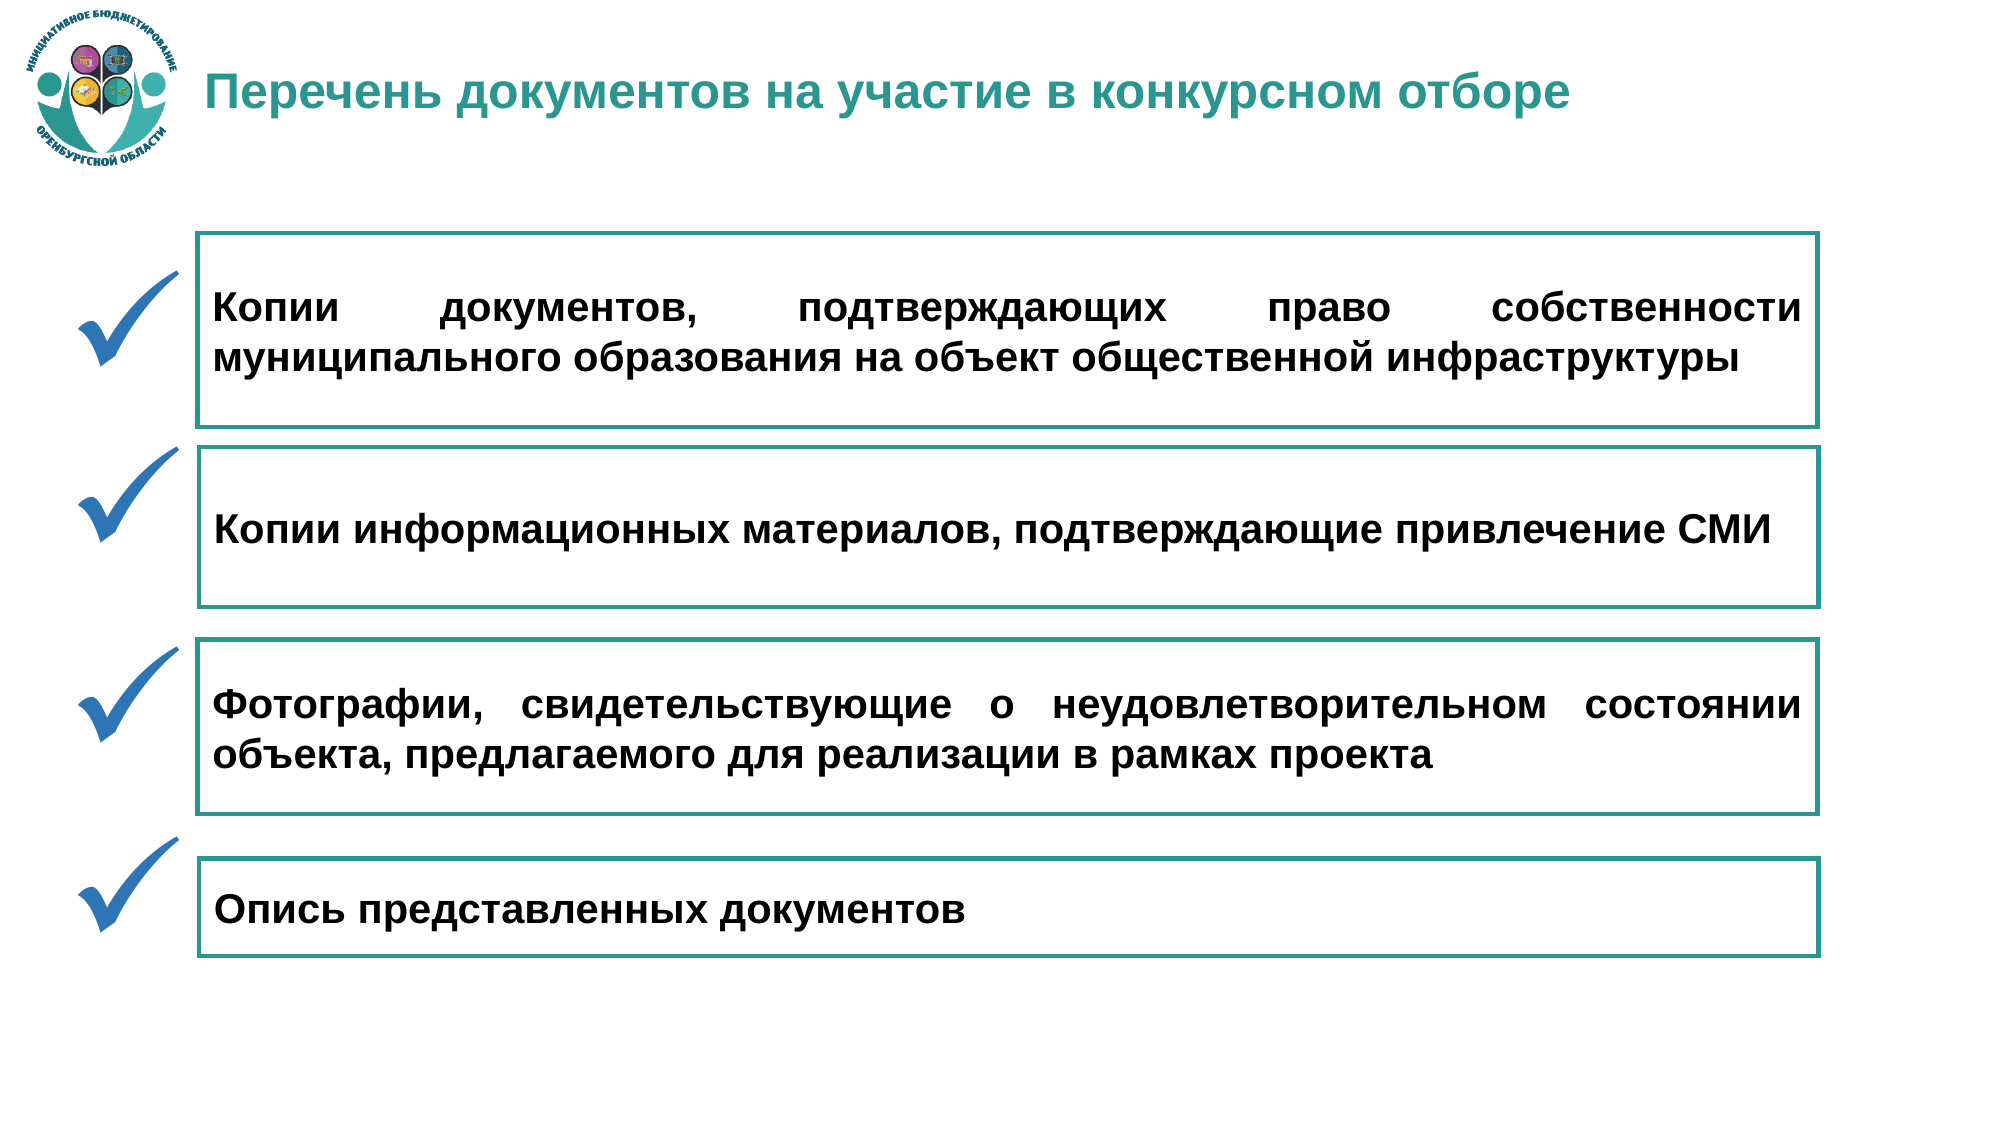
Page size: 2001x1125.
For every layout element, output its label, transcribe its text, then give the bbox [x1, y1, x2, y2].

text_box Перечень документов на участие в конкурсном отборе [190, 51, 1663, 126]
text_box [51, 629, 197, 819]
text_box [51, 429, 197, 625]
picture [11, 0, 190, 179]
text_box [51, 253, 197, 429]
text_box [197, 232, 1819, 957]
text_box [51, 819, 240, 1014]
